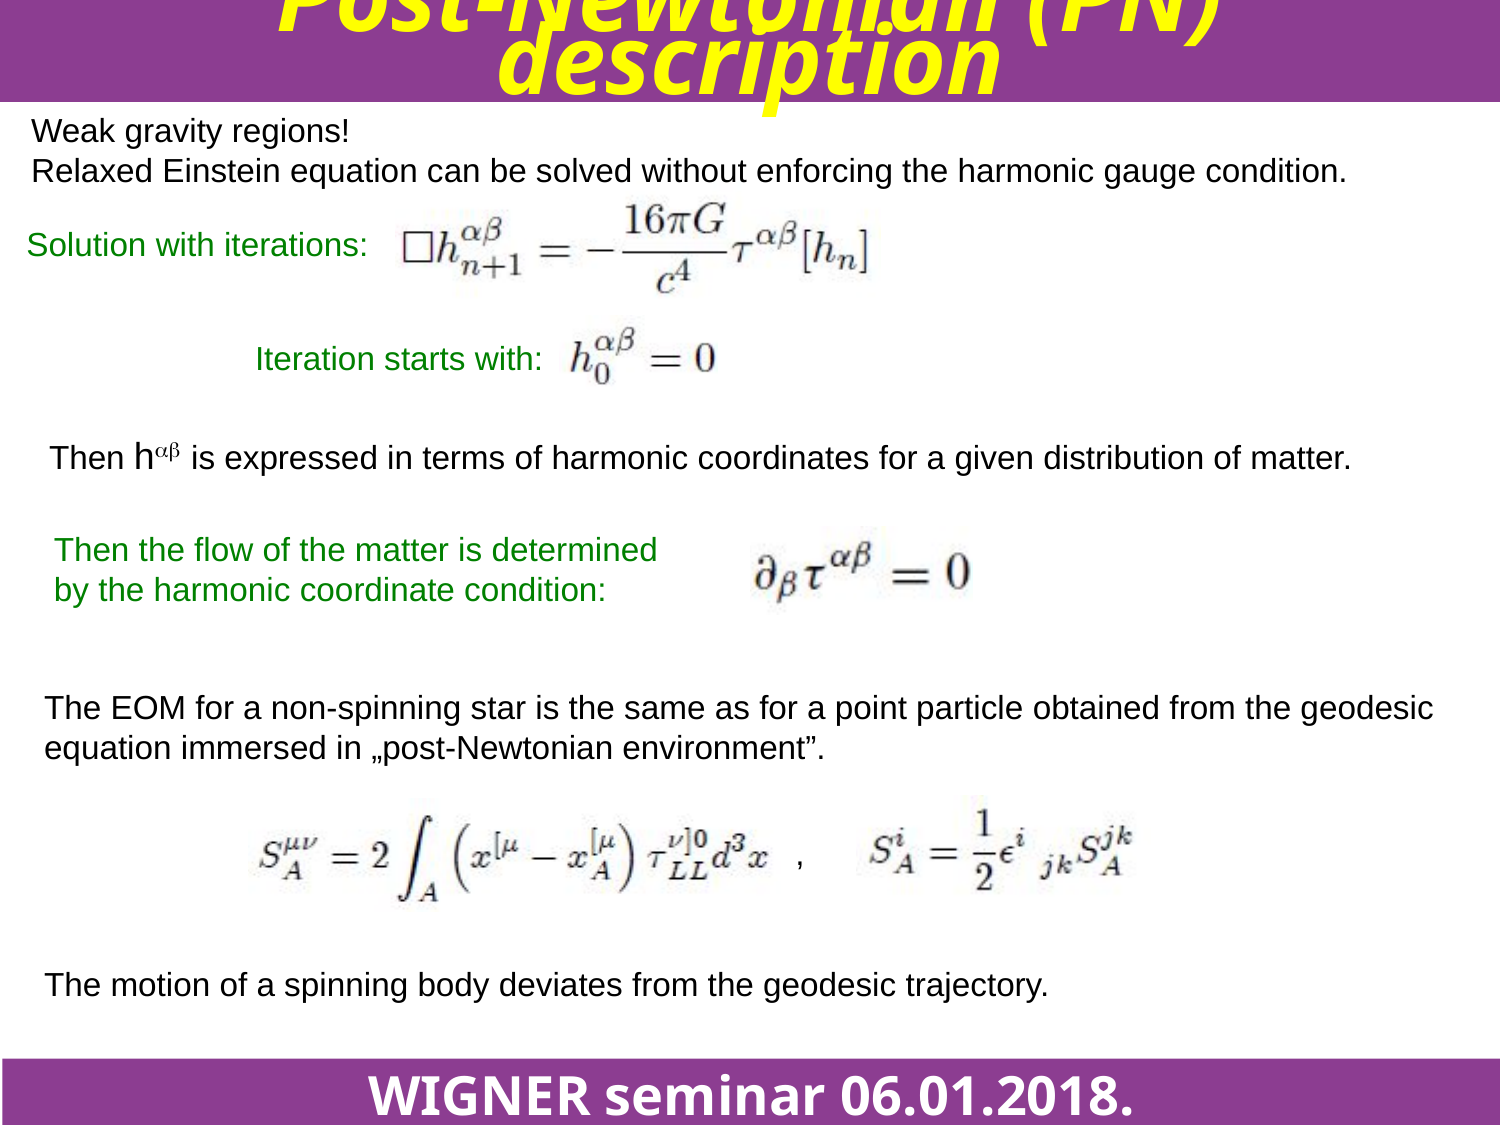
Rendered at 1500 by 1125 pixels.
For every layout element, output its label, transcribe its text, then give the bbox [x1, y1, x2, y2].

picture [395, 180, 881, 308]
text_box Post-Newtonian (PN) description [0, 0, 1500, 104]
text_box The motion of a spinning body deviates from the geodesic trajectory. [29, 955, 1477, 1011]
picture [248, 798, 781, 913]
text_box Then h is expressed in terms of harmonic coordinates for a given distribution of matter. [34, 424, 1369, 484]
text_box Weak gravity regions! Relaxed Einstein equation can be solved without enforcing the harmonic gauge condition. [16, 101, 1365, 197]
picture [856, 795, 1151, 907]
text_box The EOM for a non-spinning star is the same as for a point particle obtained from the geodesic equation immersed in „post-Newtonian environment”. [29, 679, 1477, 774]
text_box Solution with iterations: [11, 215, 384, 271]
text_box WIGNER seminar 06.01.2018. [0, 1056, 1500, 1125]
text_box Iteration starts with: [240, 329, 553, 385]
picture [750, 525, 973, 615]
text_box , [785, 824, 839, 880]
picture [559, 314, 718, 390]
text_box Then the flow of the matter is determined by the harmonic coordinate condition: [39, 521, 703, 616]
